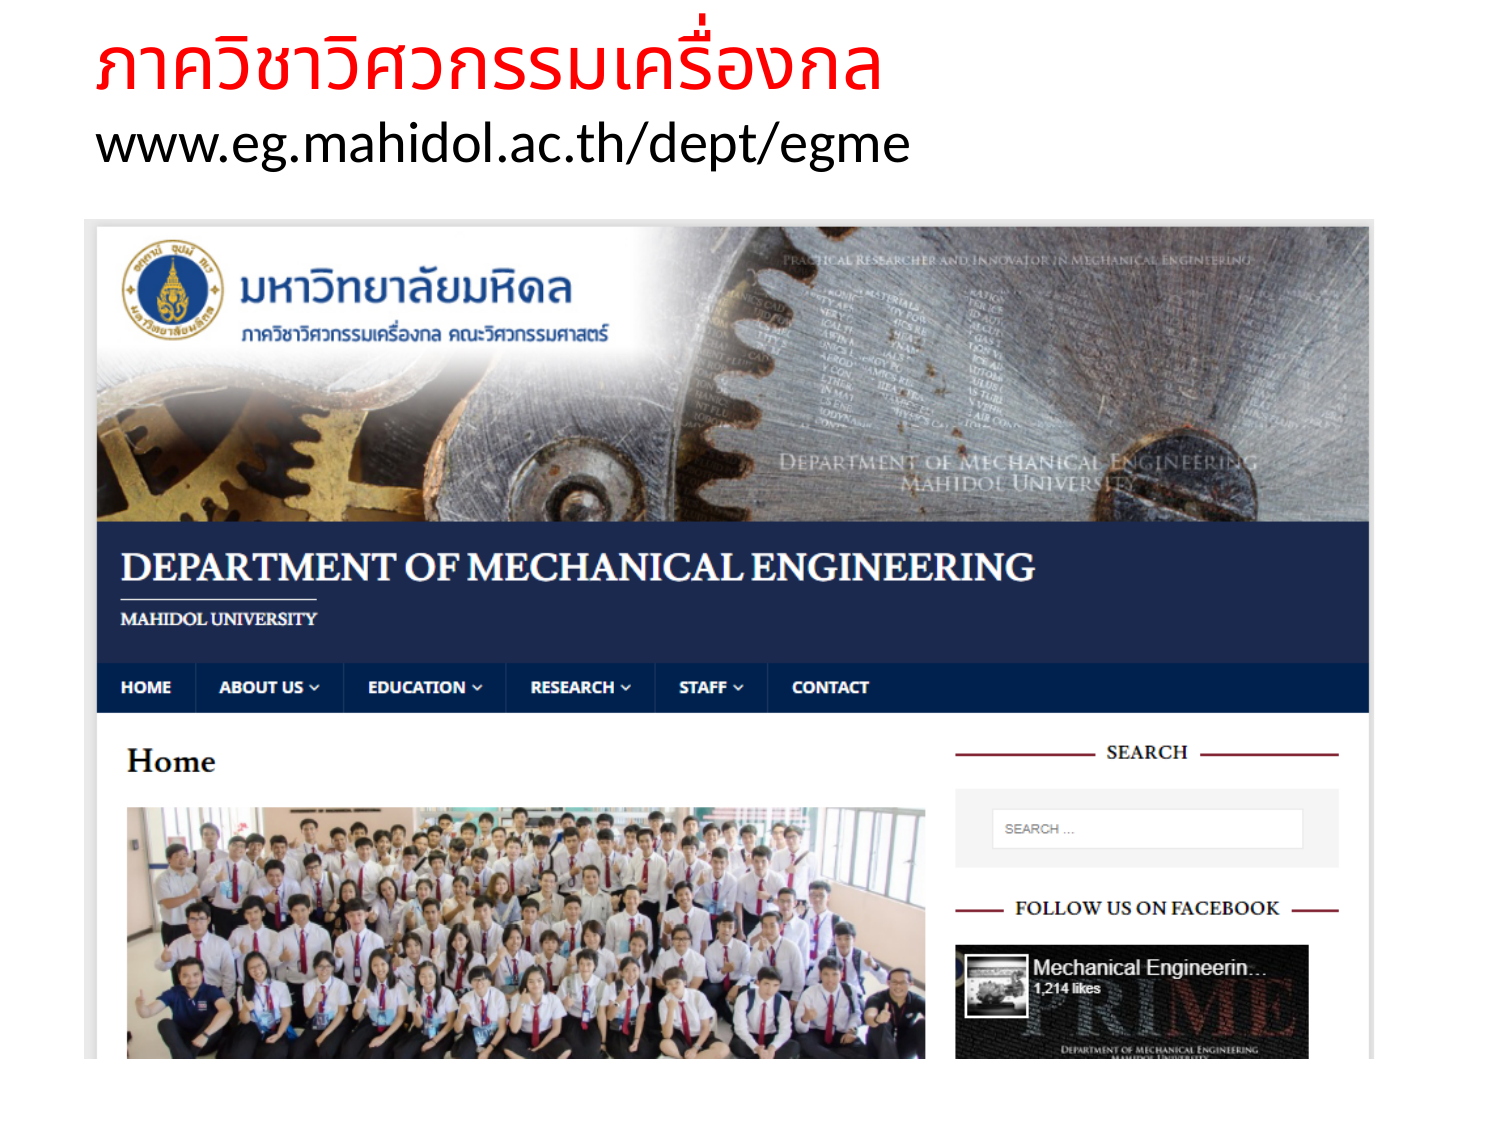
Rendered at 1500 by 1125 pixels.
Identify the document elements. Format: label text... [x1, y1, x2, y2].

picture [84, 219, 1375, 1059]
text_box ภาควิชาวิศวกรรมเครื่องกล www.eg.mahidol.ac.th/dept/egme [80, 6, 1404, 182]
